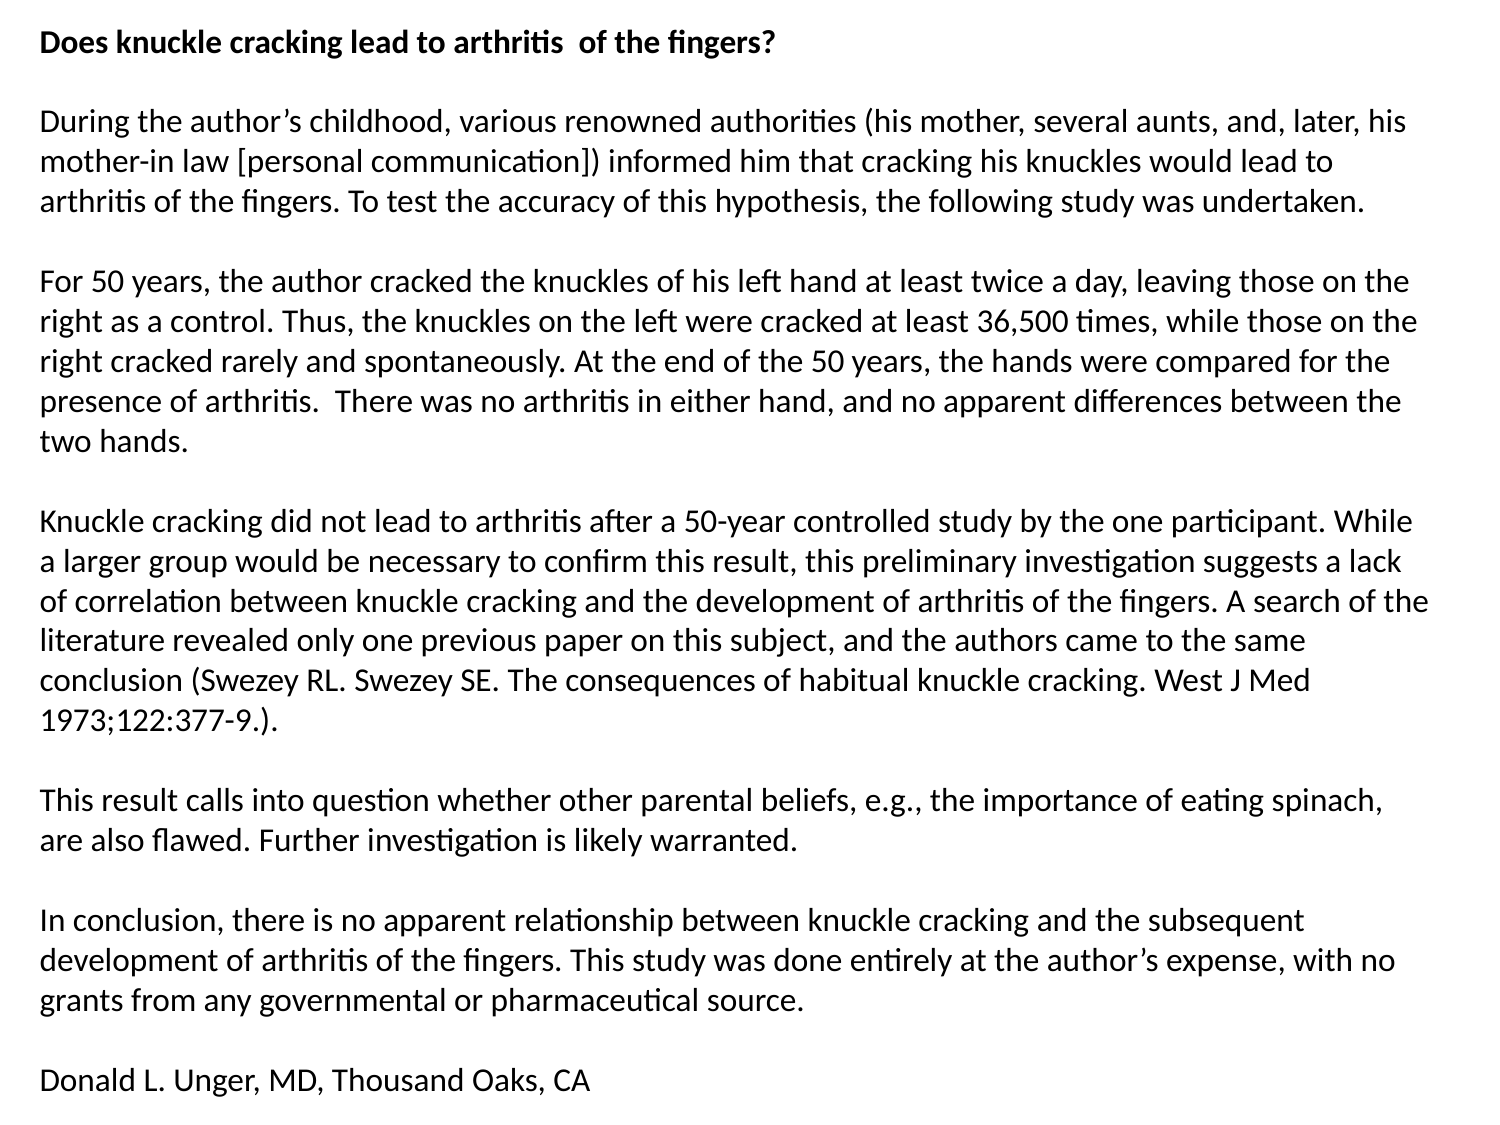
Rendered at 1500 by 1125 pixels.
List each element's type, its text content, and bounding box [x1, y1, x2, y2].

text_box Does knuckle cracking lead to arthritis of the fingers? During the author’s childhood, various renowned authorities (his mother, several aunts, and, later, his mother-in law [personal communication]) informed him that cracking his knuckles would lead to arthritis of the fingers. To test the accuracy of this hypothesis, the following study was undertaken. For 50 years, the author cracked the knuckles of his left hand at least twice a day, leaving those on the right as a control. Thus, the knuckles on the left were cracked at least 36,500 times, while those on the right cracked rarely and spontaneously. At the end of the 50 years, the hands were compared for the presence of arthritis. There was no arthritis in either hand, and no apparent differences between the two hands. Knuckle cracking did not lead to arthritis after a 50-year controlled study by the one participant. While a larger group would be necessary to confirm this result, this preliminary investigation suggests a lack of correlation between knuckle cracking and the development of arthritis of the fingers. A search of the literature revealed only one previous paper on this subject, and the authors came to the same conclusion (Swezey RL. Swezey SE. The consequences of habitual knuckle cracking. West J Med 1973;122:377-9.). This result calls into question whether other parental beliefs, e.g., the importance of eating spinach, are also flawed. Further investigation is likely warranted. In conclusion, there is no apparent relationship between knuckle cracking and the subsequent development of arthritis of the fingers. This study was done entirely at the author’s expense, with no grants from any governmental or pharmaceutical source. Donald L. Unger, MD, Thousand Oaks, CA [24, 12, 1450, 1106]
